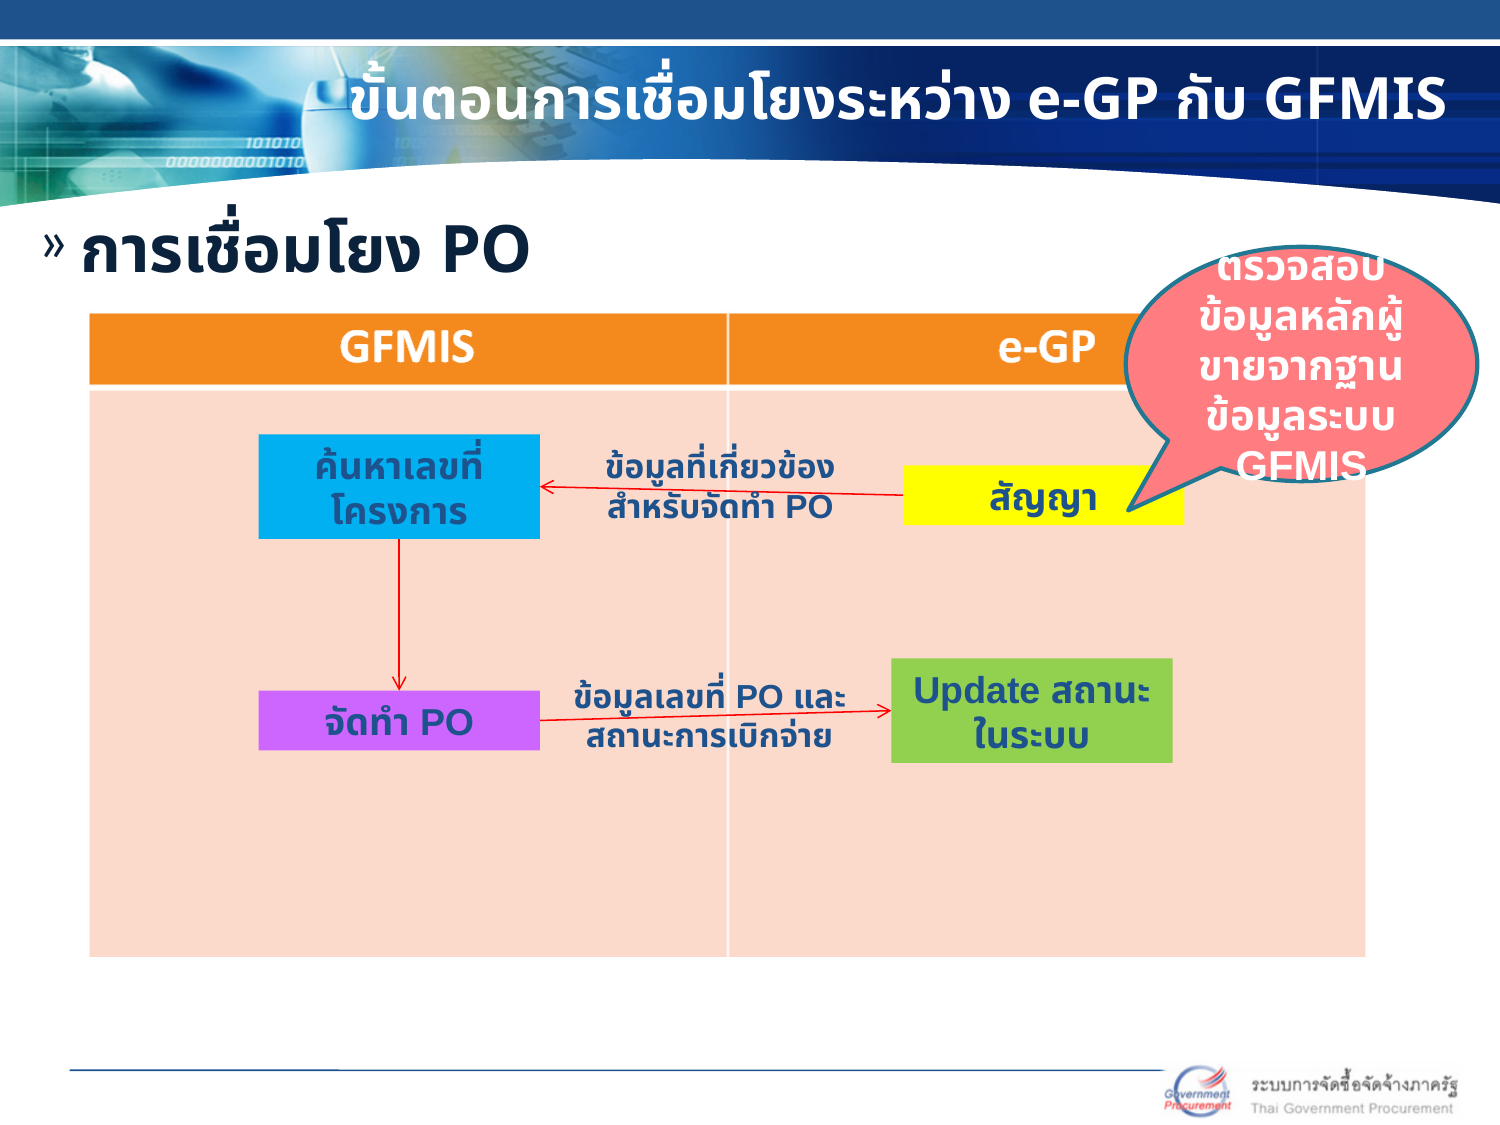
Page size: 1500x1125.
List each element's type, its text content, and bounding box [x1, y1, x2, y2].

title ขั้นตอนการเชื่อมโยงระหว่าง e-GP กับ GFMIS [99, 49, 1463, 143]
picture [74, 299, 1380, 958]
picture [1157, 1060, 1463, 1123]
text_box การเชื่อมโยง PO [22, 199, 845, 294]
text_box ตรวจสอบข้อมูลหลักผู้ขายจากฐานข้อมูลระบบ GFMIS [1153, 244, 1480, 470]
picture [0, 46, 1500, 206]
